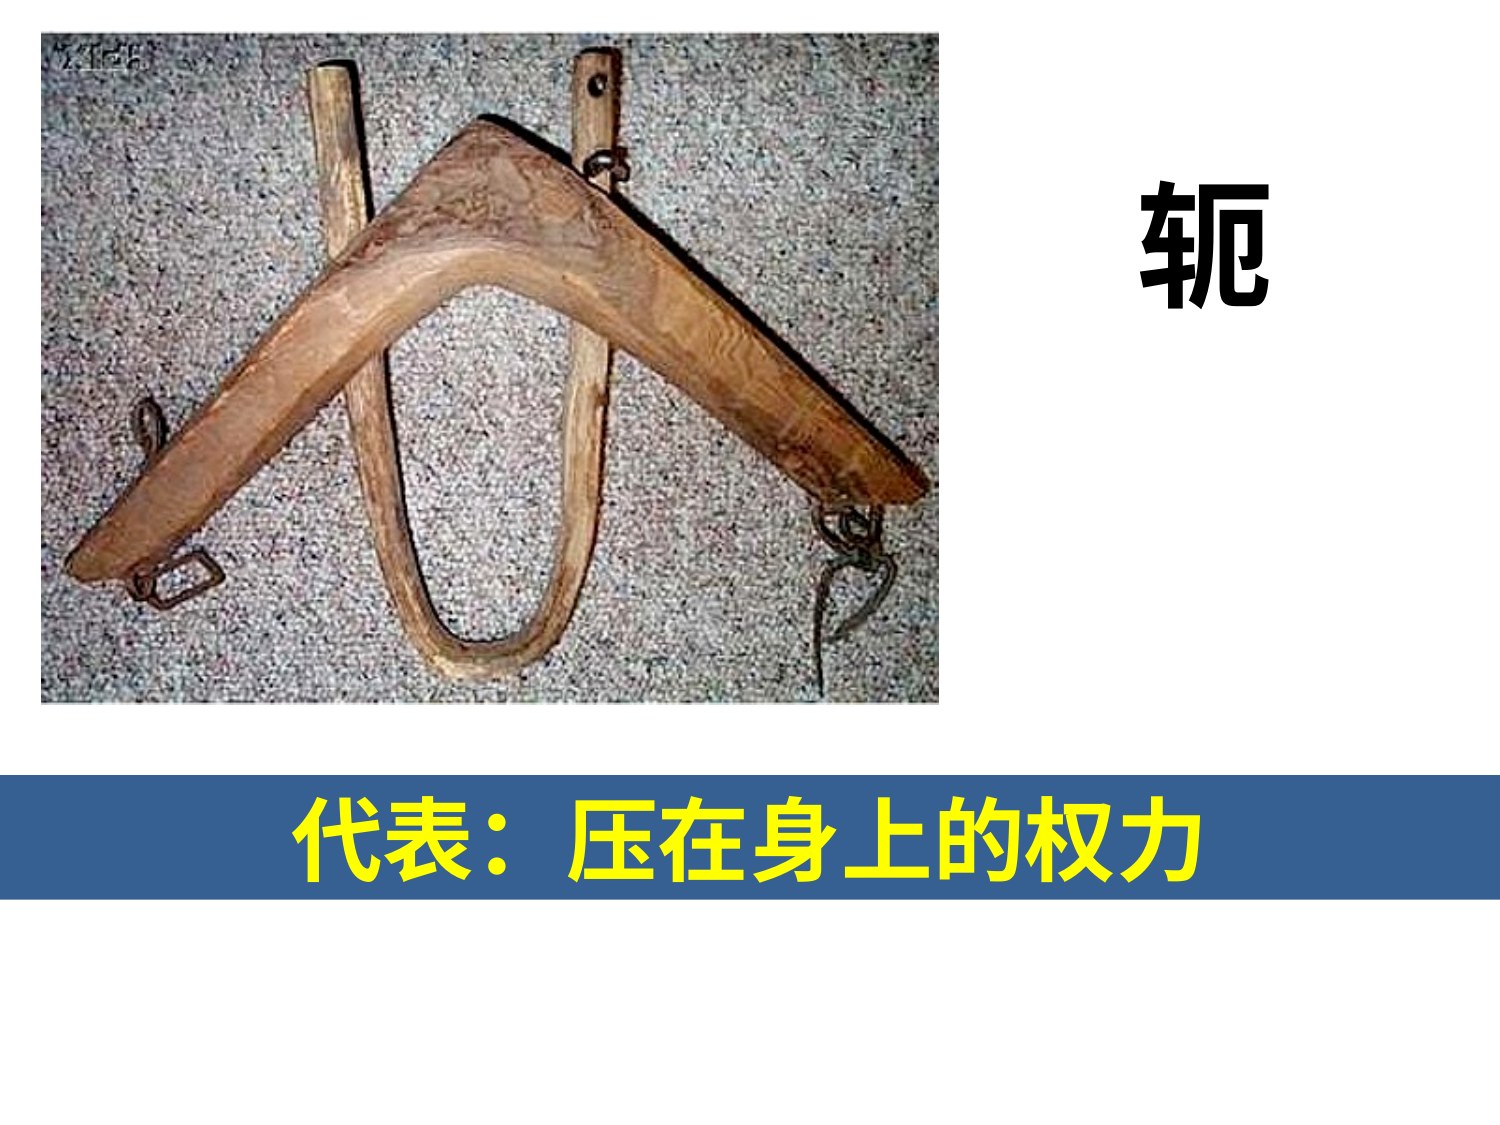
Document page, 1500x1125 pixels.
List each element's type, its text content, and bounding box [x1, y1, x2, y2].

picture [40, 30, 940, 705]
title 轭 [962, 149, 1449, 337]
text_box 代表：压在身上的权力 [0, 775, 1500, 900]
